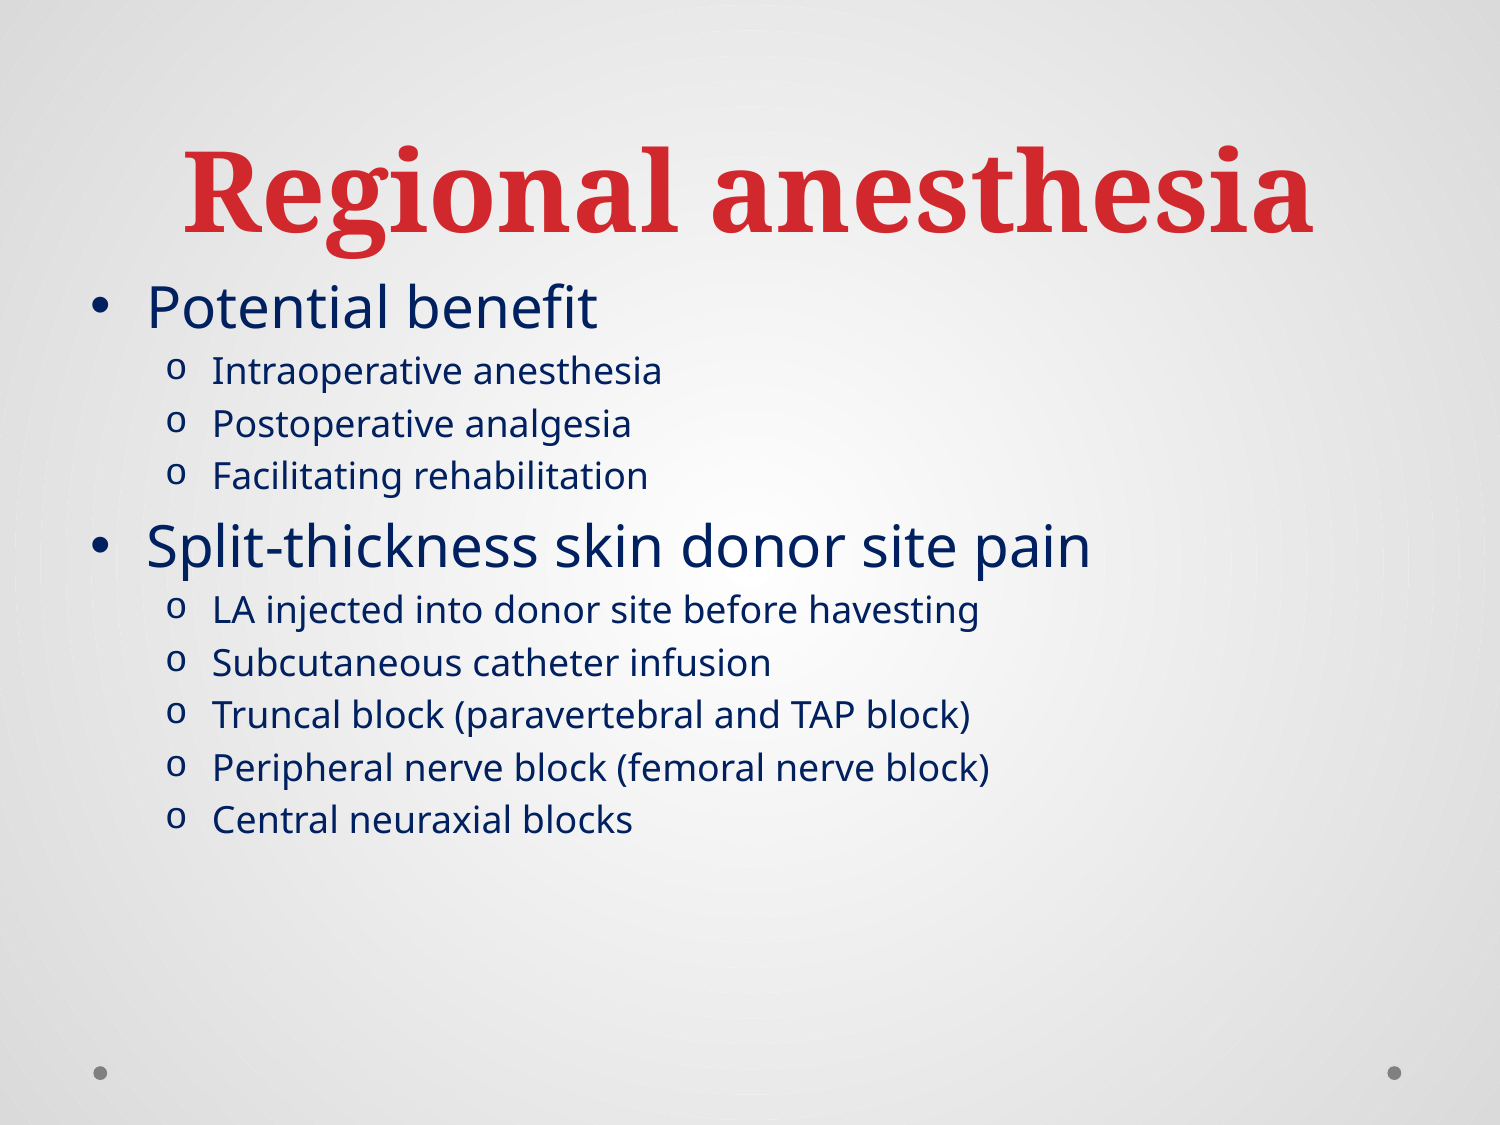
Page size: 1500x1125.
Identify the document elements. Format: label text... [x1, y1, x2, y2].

list Potential benefit Intraoperative anesthesia Postoperative analgesia Facilitating rehabilitation Split-thickness skin donor site pain LA injected into donor site before havesting Subcutaneous catheter infusion Truncal block (paravertebral and TAP block) Peripheral nerve block (femoral nerve block) Central neuraxial blocks [75, 262, 1425, 1005]
title Regional anesthesia [75, 0, 1425, 262]
